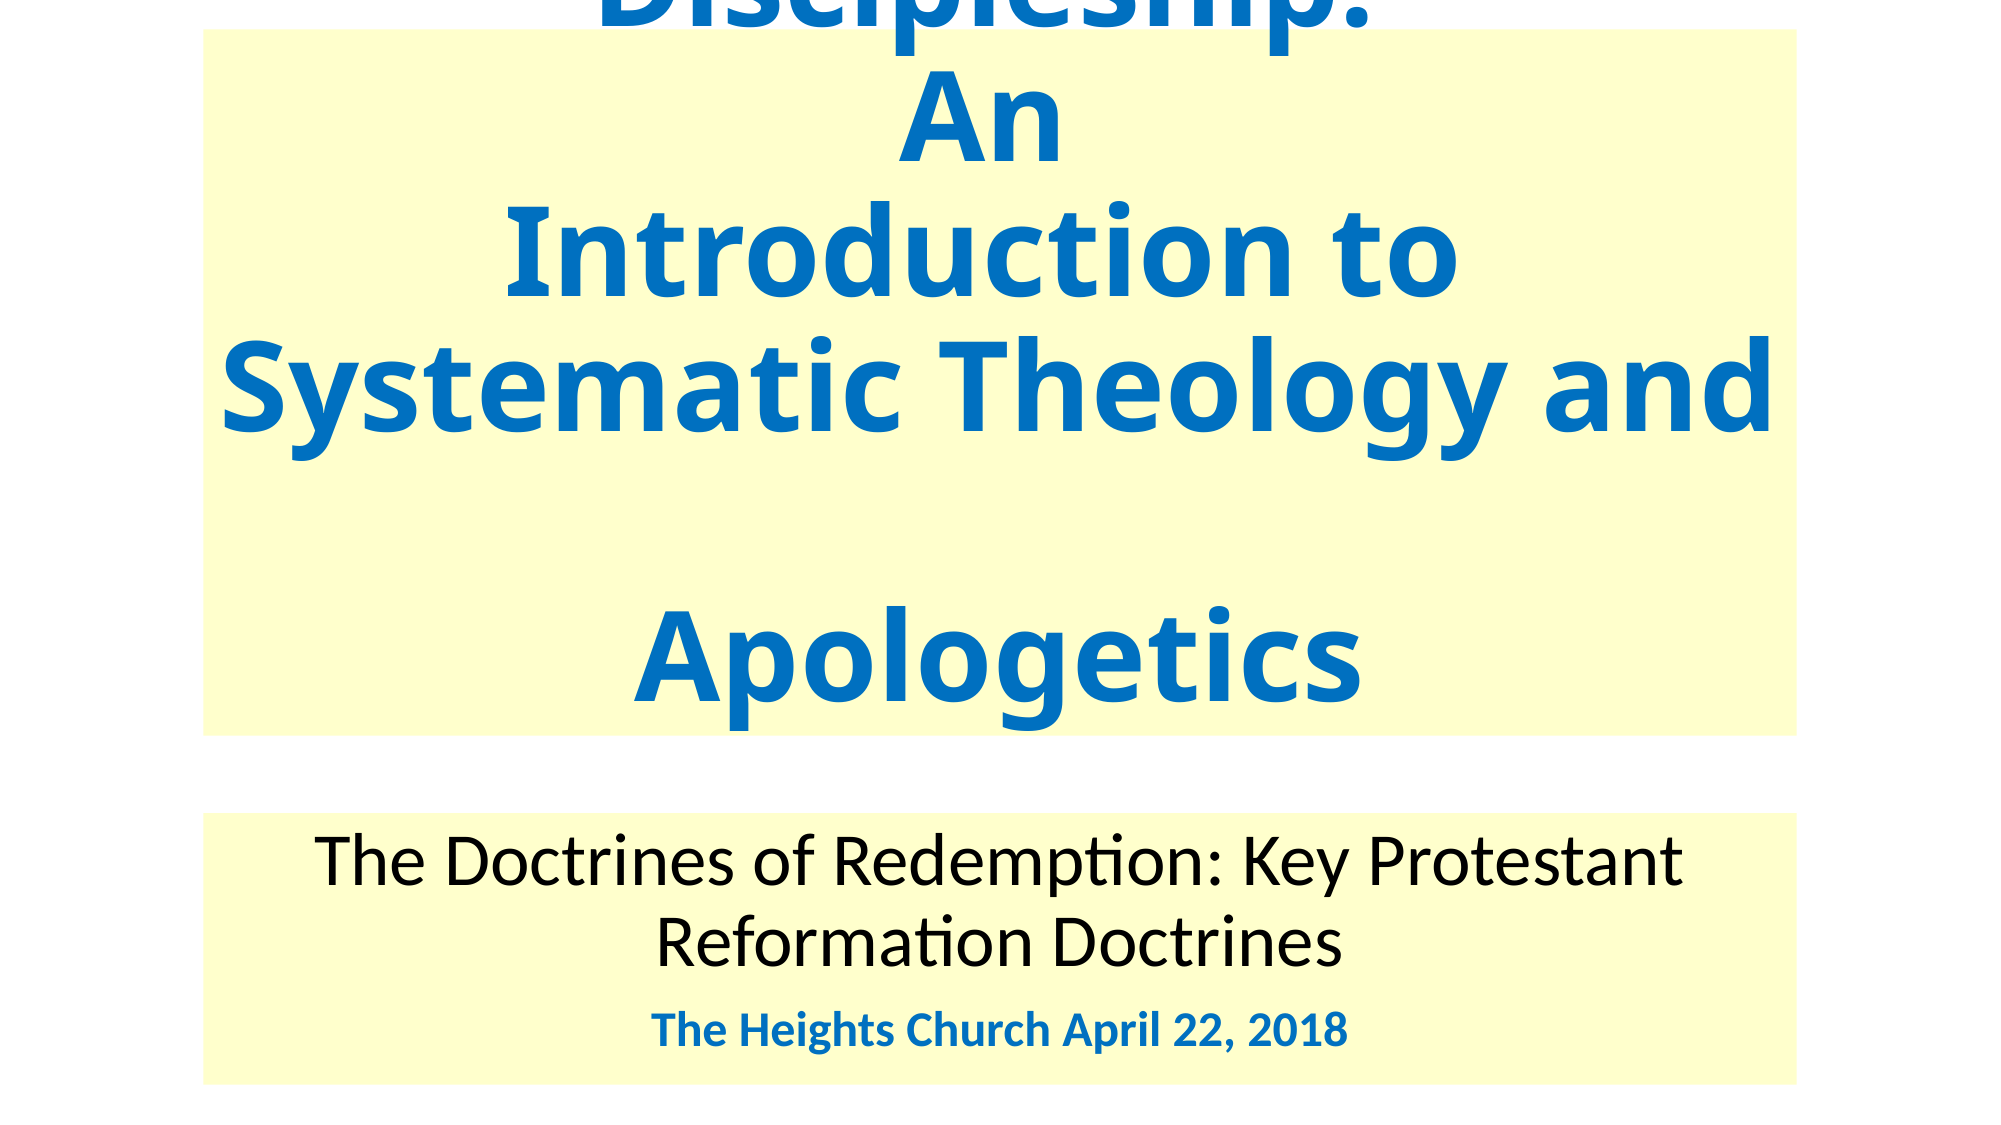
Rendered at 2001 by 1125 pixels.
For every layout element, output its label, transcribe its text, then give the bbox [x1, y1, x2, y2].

title Discipleship: An Introduction to Systematic Theology and Apologetics [203, 29, 1797, 736]
subtitle The Doctrines of Redemption: Key Protestant Reformation Doctrines The Heights Church April 22, 2018 [203, 813, 1797, 1085]
